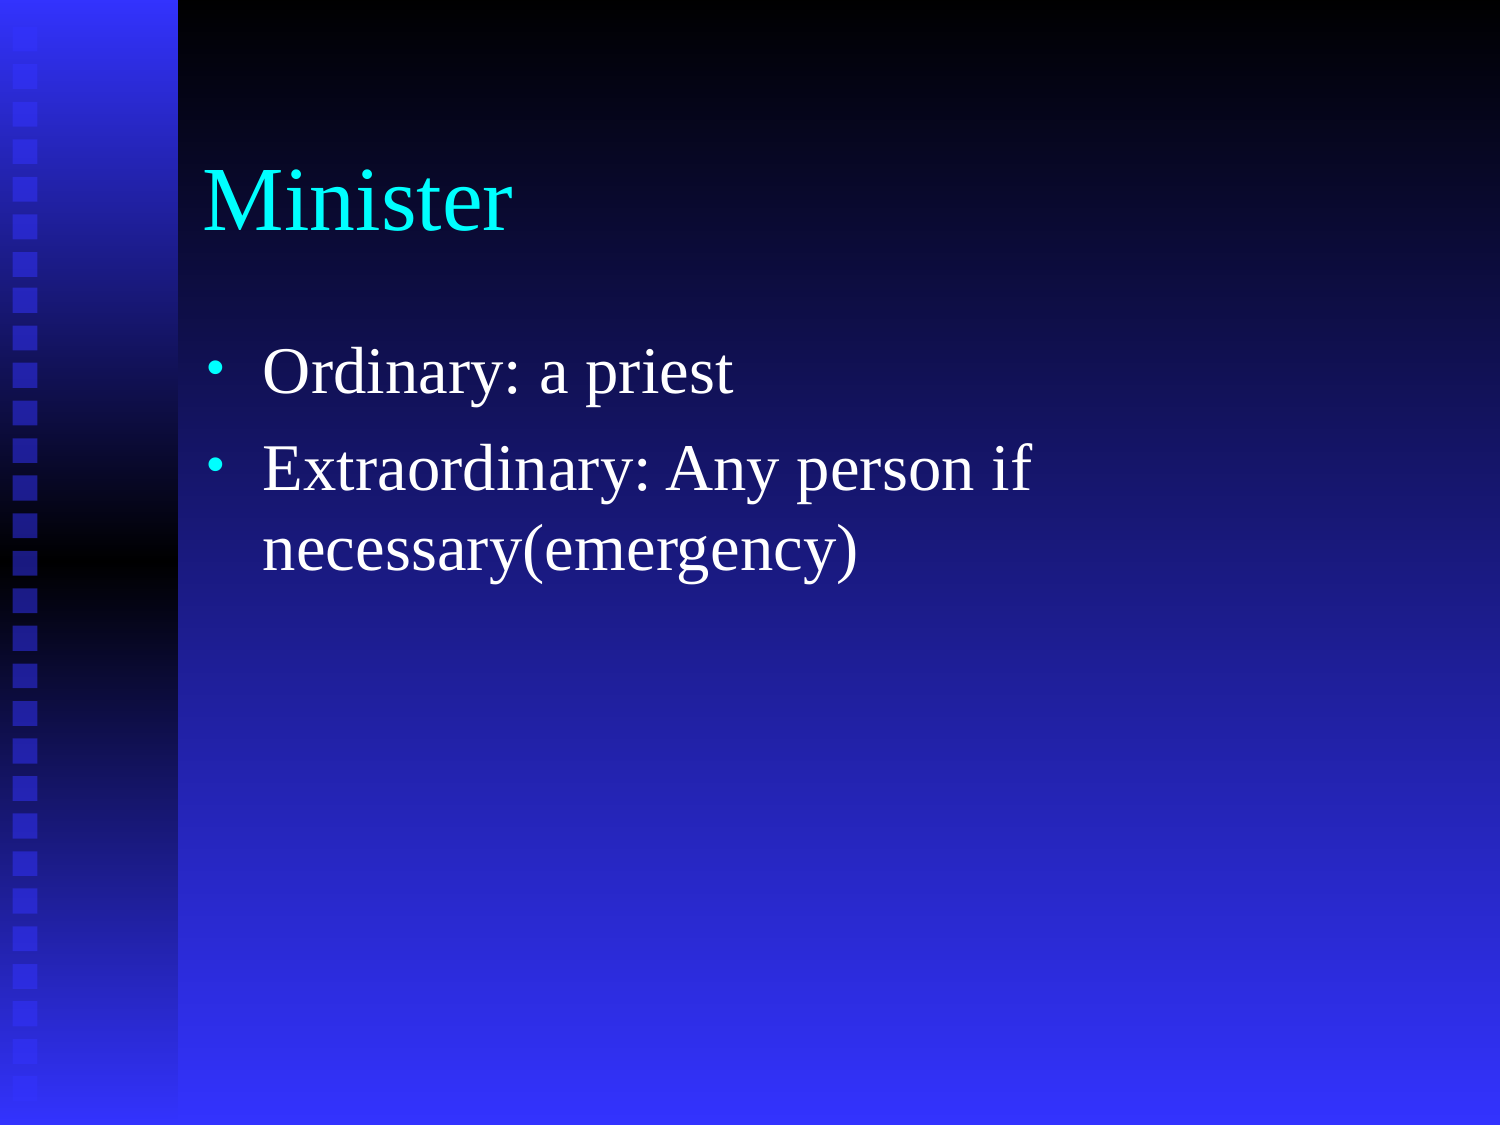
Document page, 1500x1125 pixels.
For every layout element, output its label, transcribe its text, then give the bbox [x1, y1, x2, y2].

list Ordinary: a priest Extraordinary: Any person if necessary(emergency)‏ [191, 319, 1467, 995]
title Minister [187, 99, 1463, 288]
